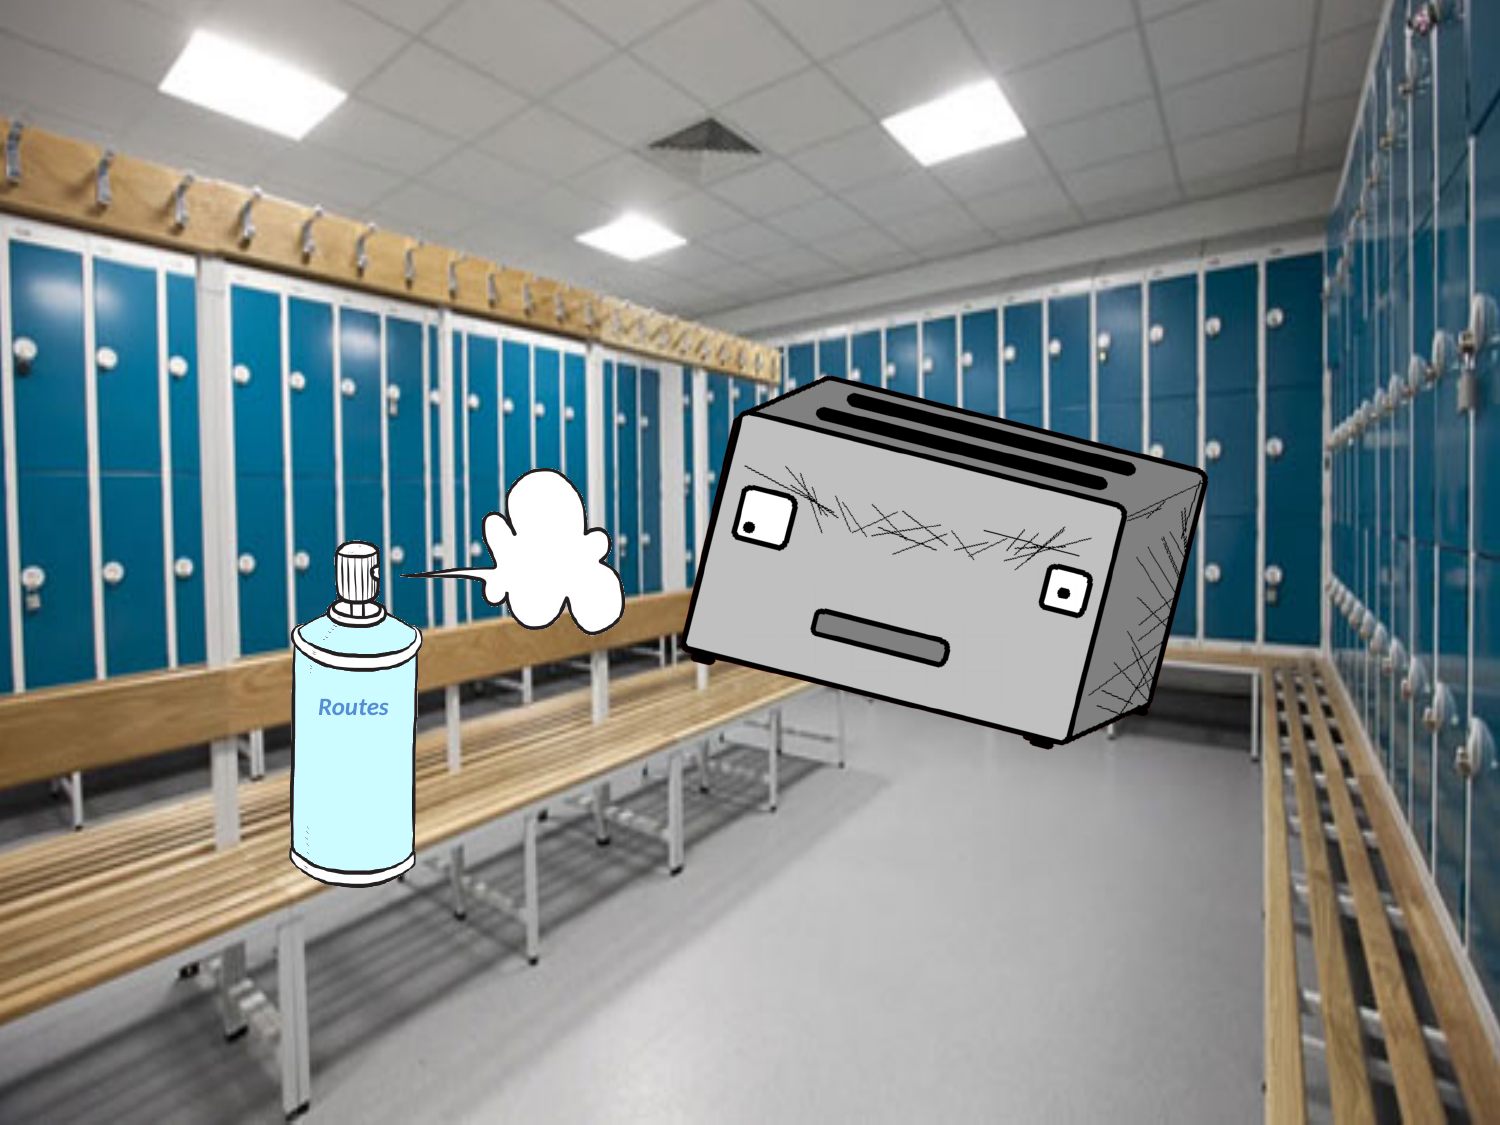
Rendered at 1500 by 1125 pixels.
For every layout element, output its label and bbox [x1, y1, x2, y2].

picture [0, 0, 1500, 1125]
text_box [289, 467, 633, 894]
